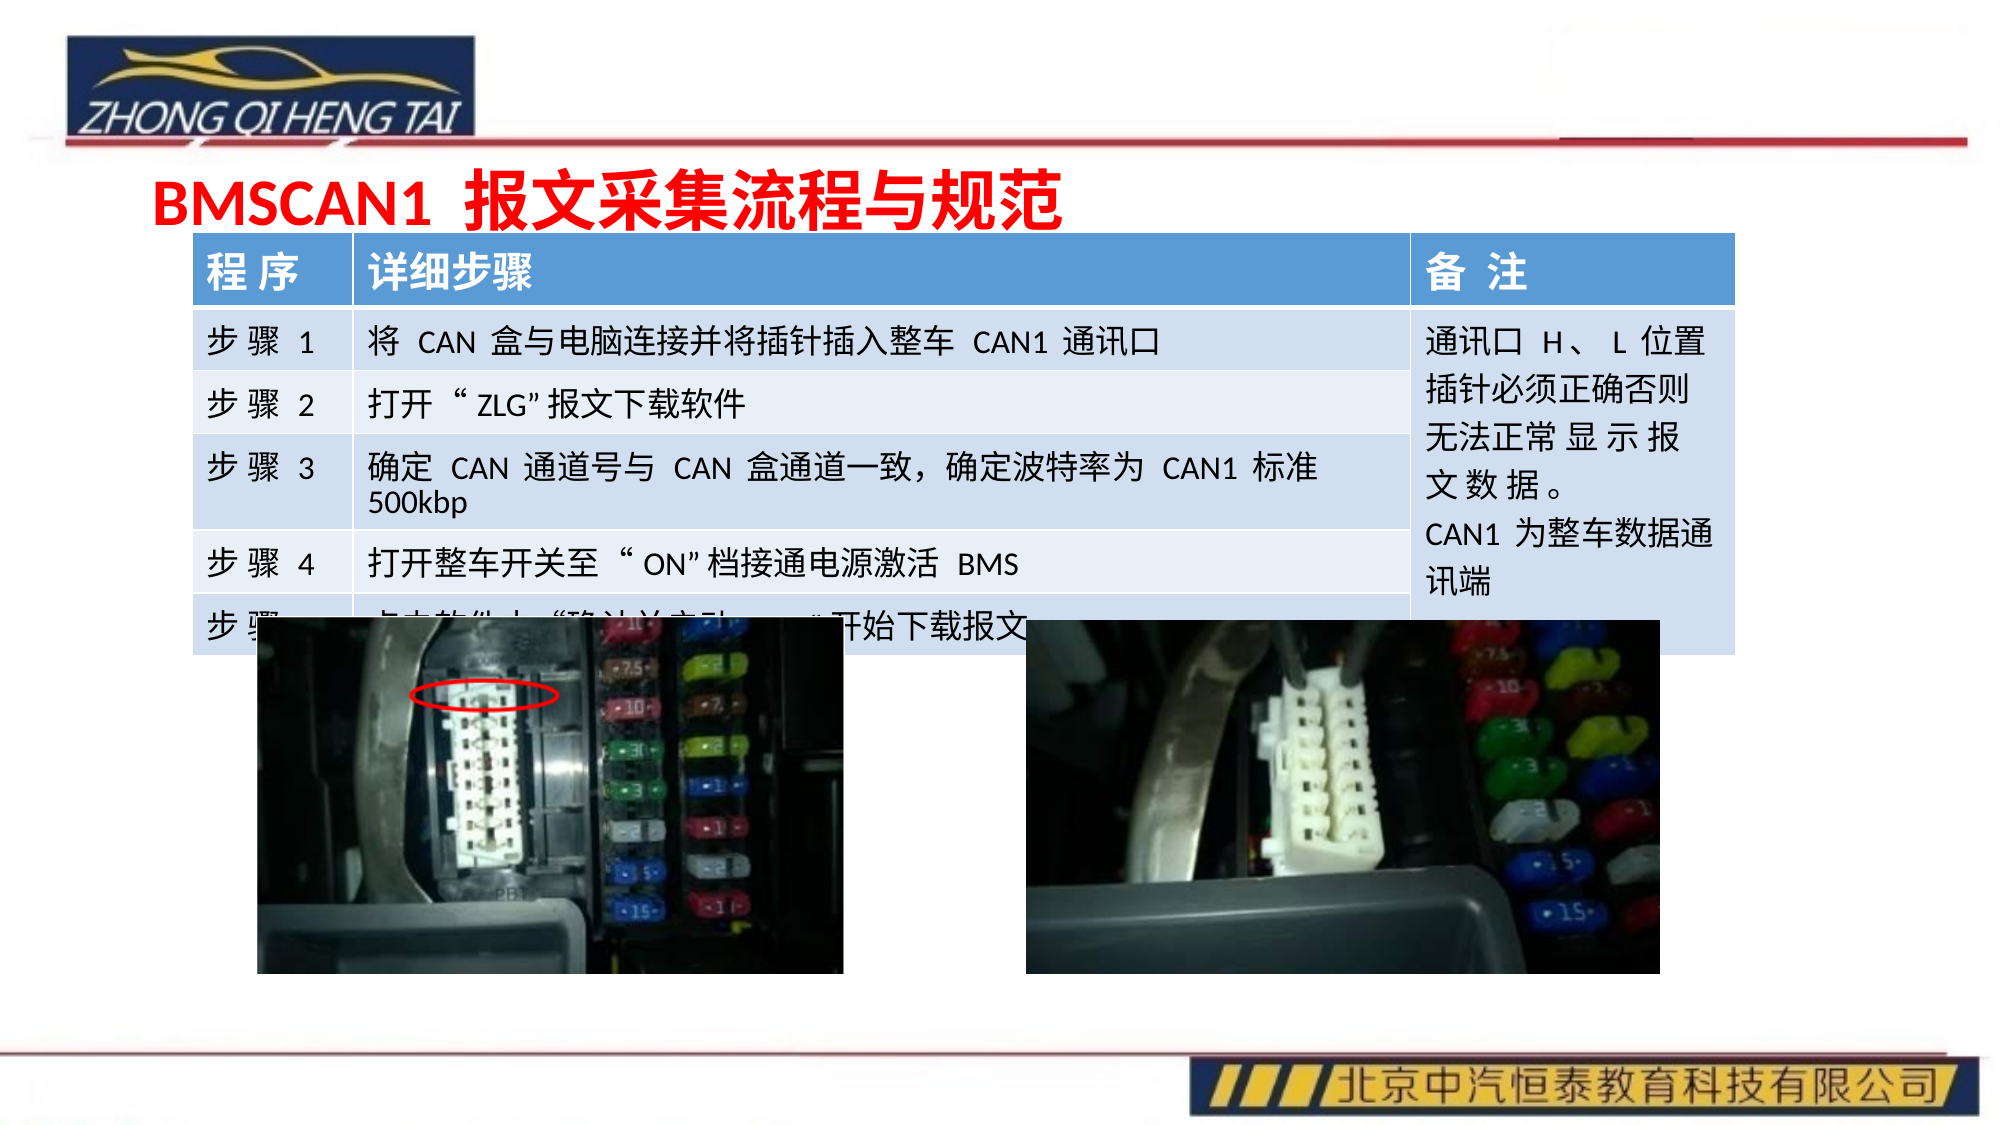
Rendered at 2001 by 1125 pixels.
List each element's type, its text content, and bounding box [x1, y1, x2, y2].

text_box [256, 616, 845, 974]
table_header 备 注 [1411, 233, 1735, 305]
table_cell 步 骤 1 [193, 310, 352, 370]
table_cell 打开“ZLG”报文下载软件 [354, 371, 1410, 433]
table_cell 点击软件中“确认并启动 CAN”开始下载报文 [354, 594, 1410, 655]
picture [0, 0, 2000, 1125]
text_box BMSCAN1 报文采集流程与规范 [137, 151, 1095, 246]
table_cell 步 骤 5 [193, 594, 352, 655]
table_cell 步 骤 3 [193, 434, 352, 529]
table_cell 步 骤 2 [193, 371, 352, 433]
table_cell 将 CAN 盒与电脑连接并将插针插入整车 CAN1 通讯口 [354, 310, 1410, 370]
table_header 程 序 [193, 246, 352, 305]
table_cell 确定 CAN 通道号与 CAN 盒通道一致，确定波特率为 CAN1 标准 500kbp [354, 434, 1410, 529]
table_cell 打开整车开关至“ON”档接通电源激活 BMS [354, 531, 1410, 592]
table_cell 步 骤 4 [193, 531, 352, 592]
table_header 详细步骤 [354, 233, 1410, 305]
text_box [1026, 620, 1660, 974]
table_cell 通讯口 H、L 位置插针必须正确否则无法正常 显 示 报 文 数 据 。 CAN1 为整车数据通讯端 [1411, 310, 1735, 655]
